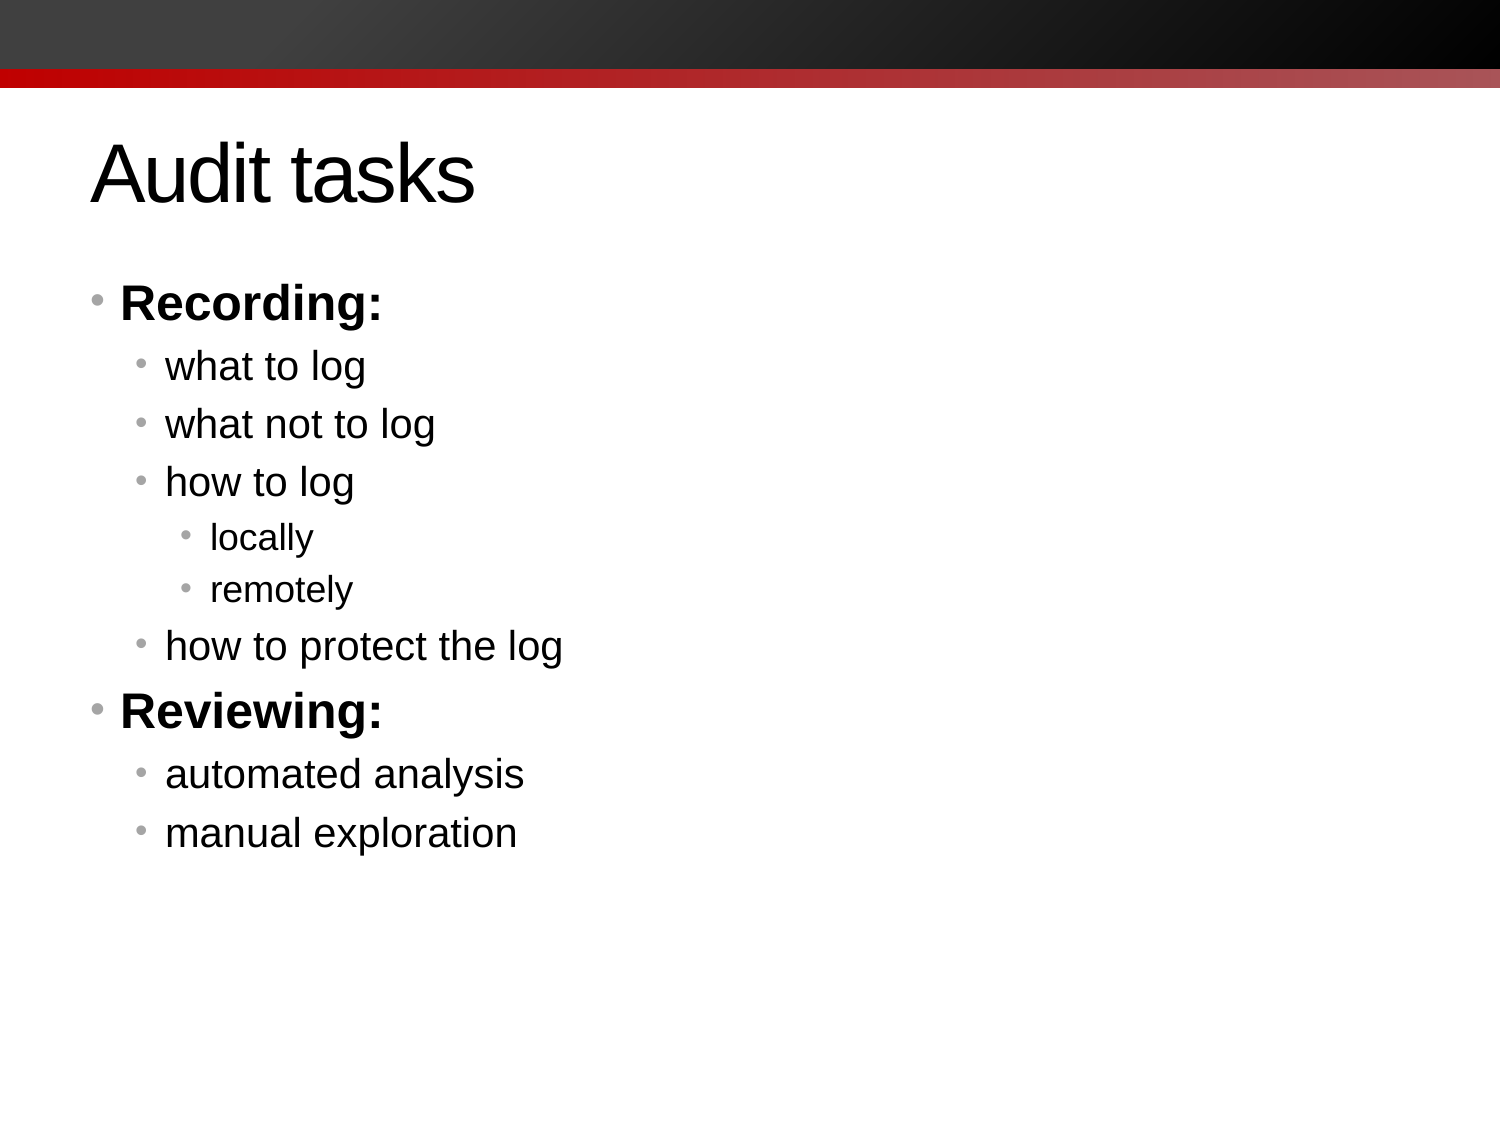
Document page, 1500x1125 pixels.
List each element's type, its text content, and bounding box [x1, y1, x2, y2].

list Recording: what to log what not to log how to log locally remotely how to protect the log Reviewing: automated analysis manual exploration [75, 262, 1425, 1063]
title Audit tasks [75, 87, 1425, 250]
